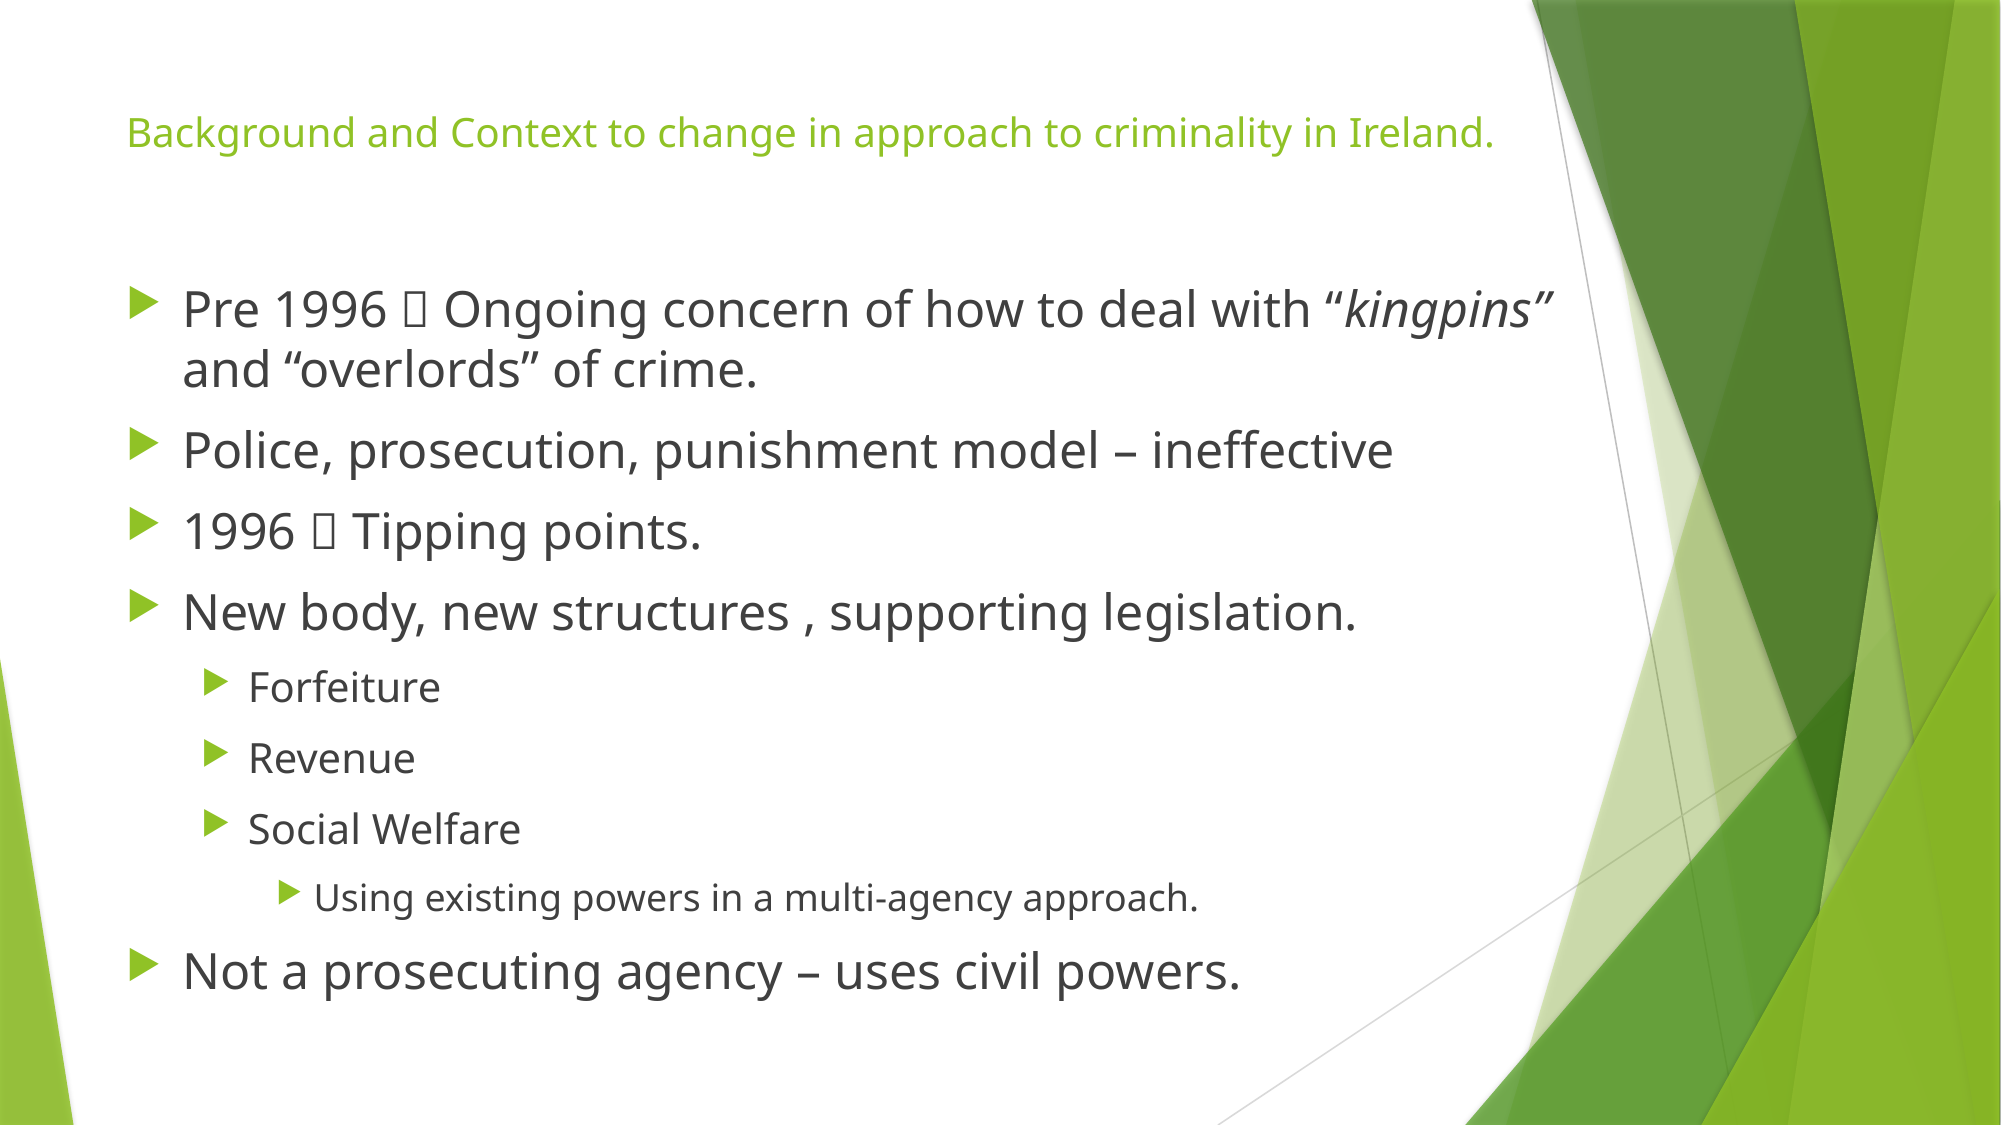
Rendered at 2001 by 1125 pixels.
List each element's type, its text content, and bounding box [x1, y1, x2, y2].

list Pre 1996  Ongoing concern of how to deal with “kingpins” and “overlords” of crime. Police, prosecution, punishment model – ineffective 1996  Tipping points. New body, new structures , supporting legislation. Forfeiture Revenue Social Welfare Using existing powers in a multi-agency approach. Not a prosecuting agency – uses civil powers. [111, 270, 1571, 1026]
title Background and Context to change in approach to criminality in Ireland. [111, 99, 1522, 234]
